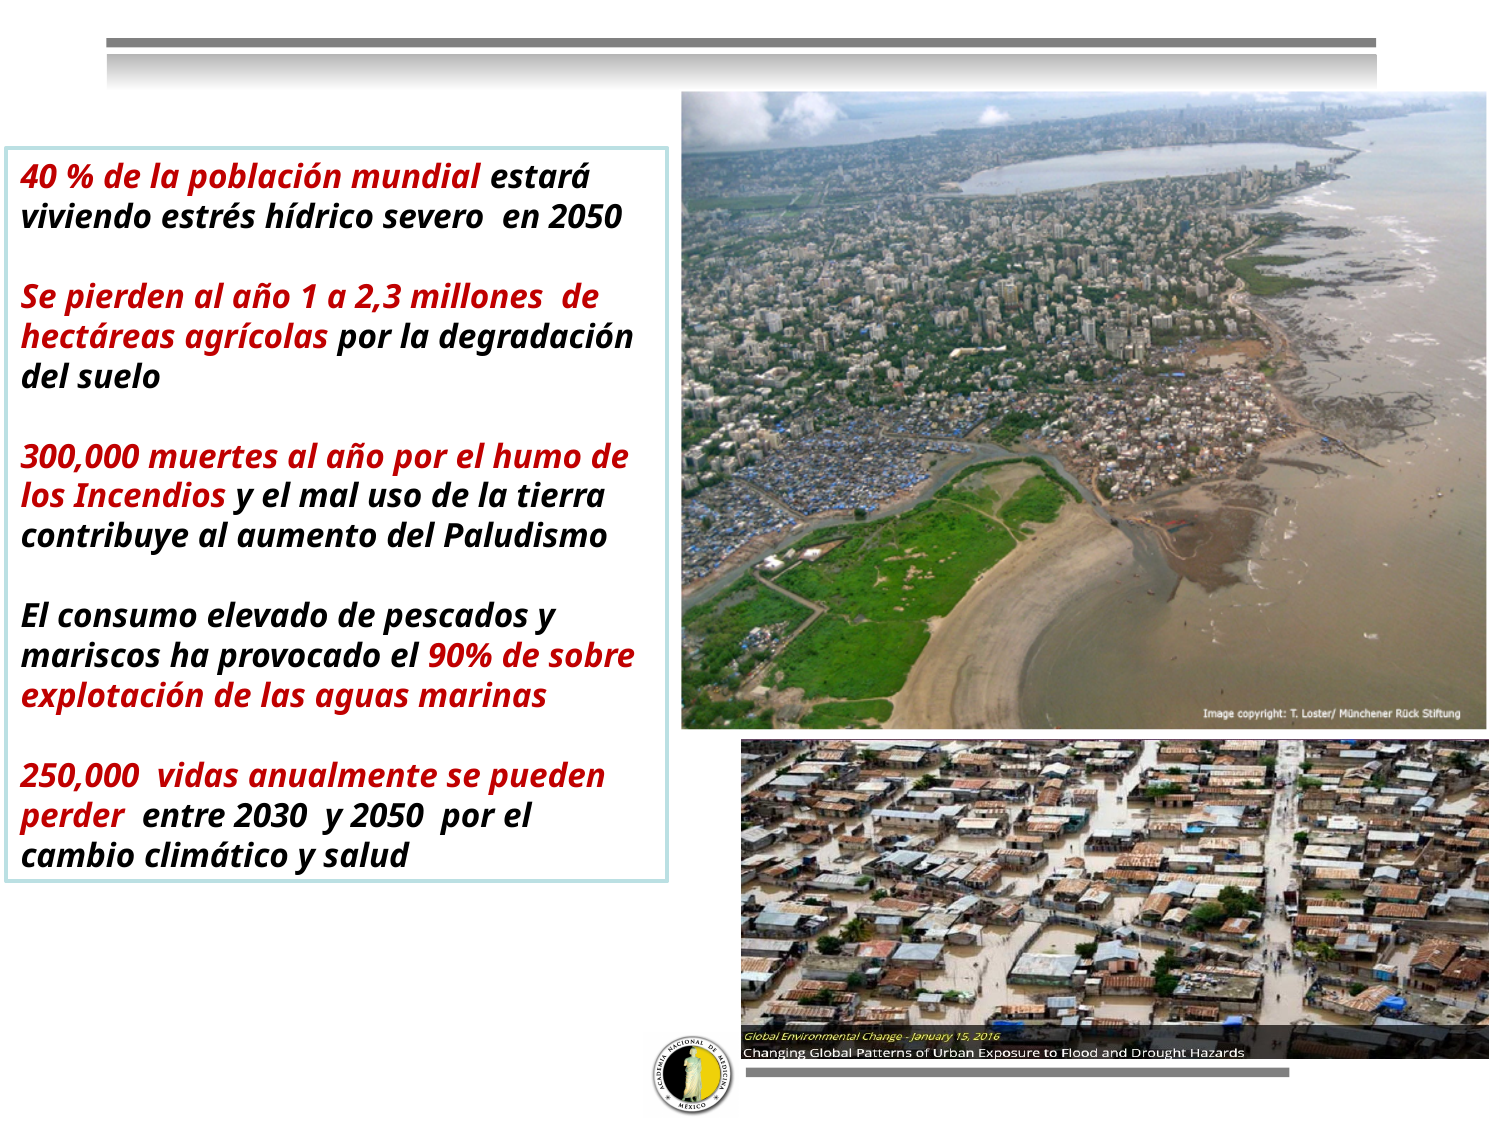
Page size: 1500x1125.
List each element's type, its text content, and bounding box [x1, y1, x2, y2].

picture [643, 1032, 739, 1118]
picture [741, 739, 1489, 1059]
picture [678, 89, 1489, 732]
text_box 40 % de la población mundial estará viviendo estrés hídrico severo en 2050 Se pierden al año 1 a 2,3 millones de hectáreas agrícolas por la degradación del suelo 300,000 muertes al año por el humo de los Incendios y el mal uso de la tierra contribuye al aumento del Paludismo El consumo elevado de pescados y mariscos ha provocado el 90% de sobre explotación de las aguas marinas 250,000 vidas anualmente se pueden perder entre 2030 y 2050 por el cambio climático y salud [4, 146, 669, 883]
